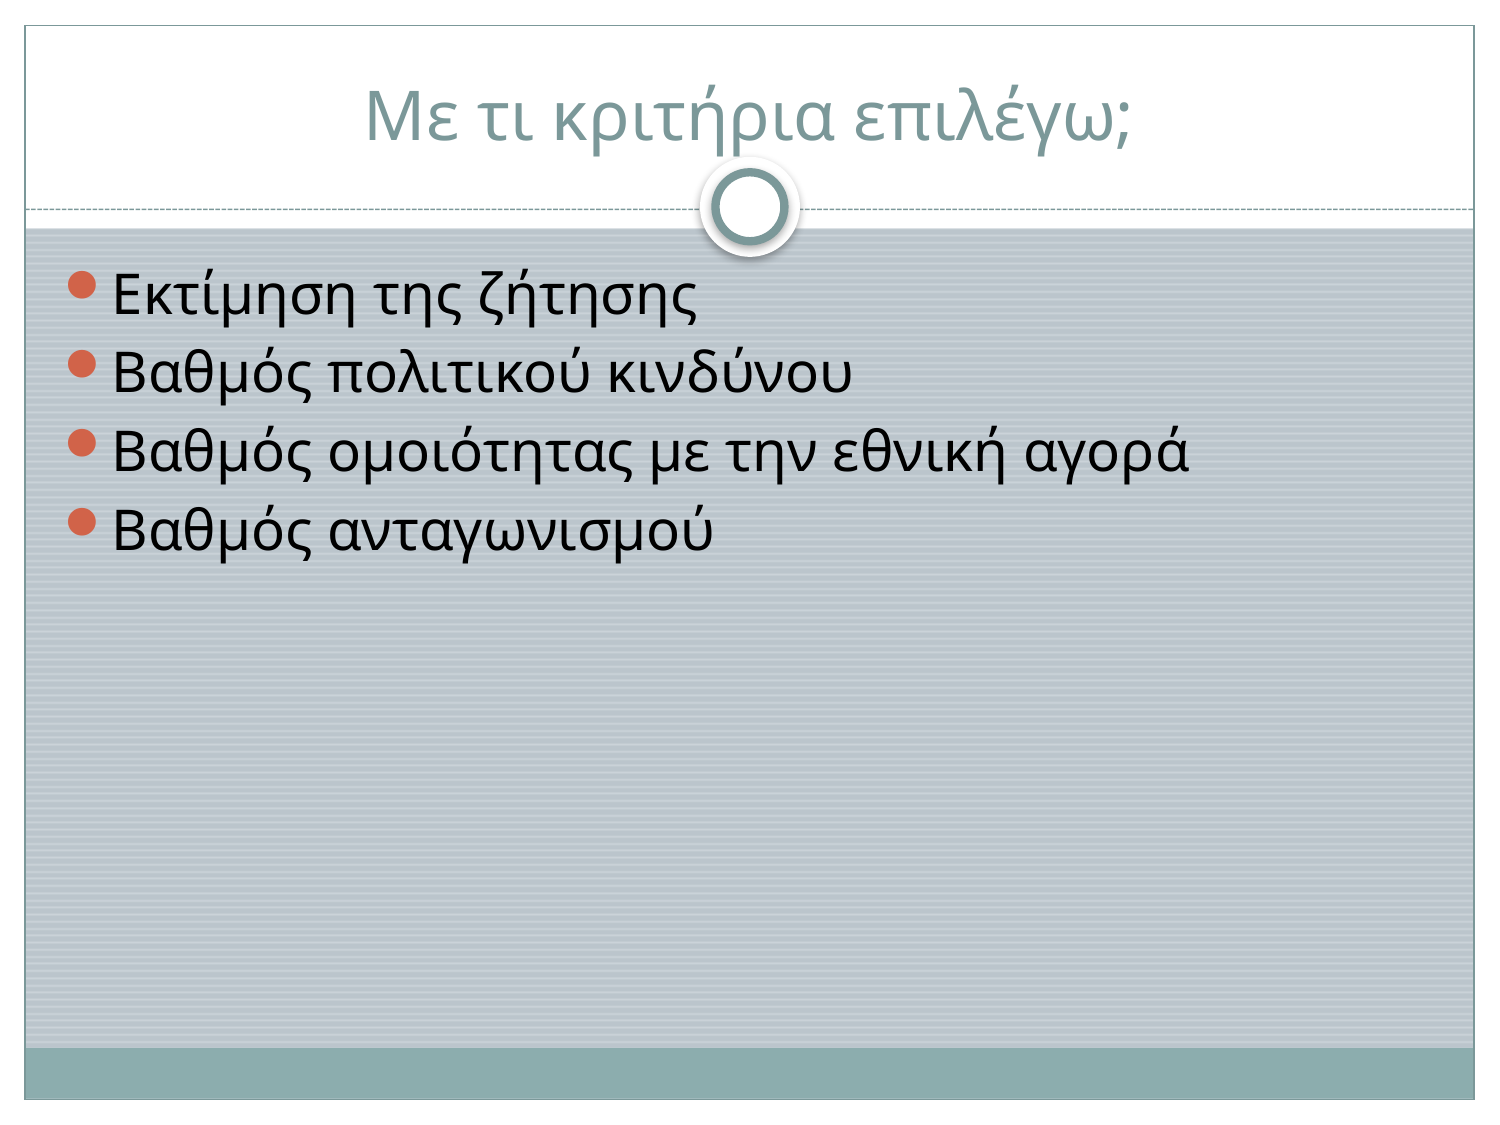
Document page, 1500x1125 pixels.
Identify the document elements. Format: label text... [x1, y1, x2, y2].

title Με τι κριτήρια επιλέγω; [49, 37, 1450, 162]
list Εκτίμηση της ζήτησης Βαθμός πολιτικού κινδύνου Βαθμός ομοιότητας με την εθνική αγορά Βαθμός ανταγωνισμού [49, 250, 1445, 1001]
